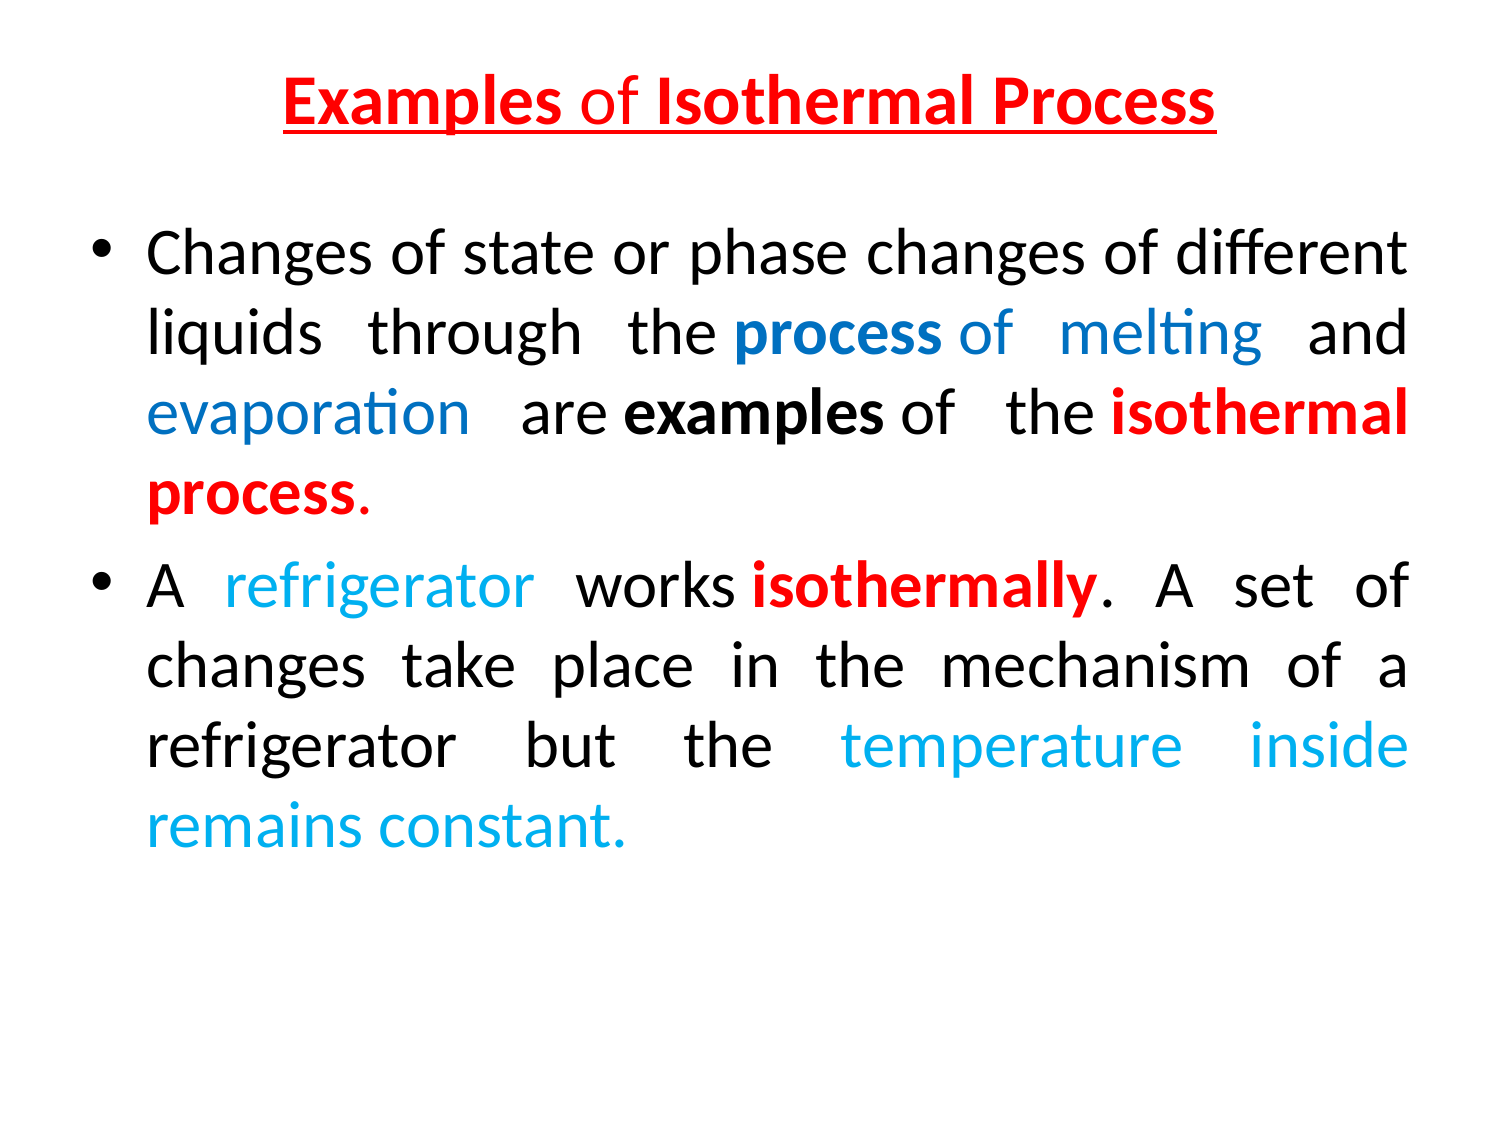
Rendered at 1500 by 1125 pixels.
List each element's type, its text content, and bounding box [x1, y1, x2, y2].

title Examples of Isothermal Process [75, 45, 1425, 200]
list Changes of state or phase changes of different liquids through the process of melting and evaporation are examples of the isothermal process. A refrigerator works isothermally. A set of changes take place in the mechanism of a refrigerator but the temperature inside remains constant. [75, 200, 1425, 1005]
